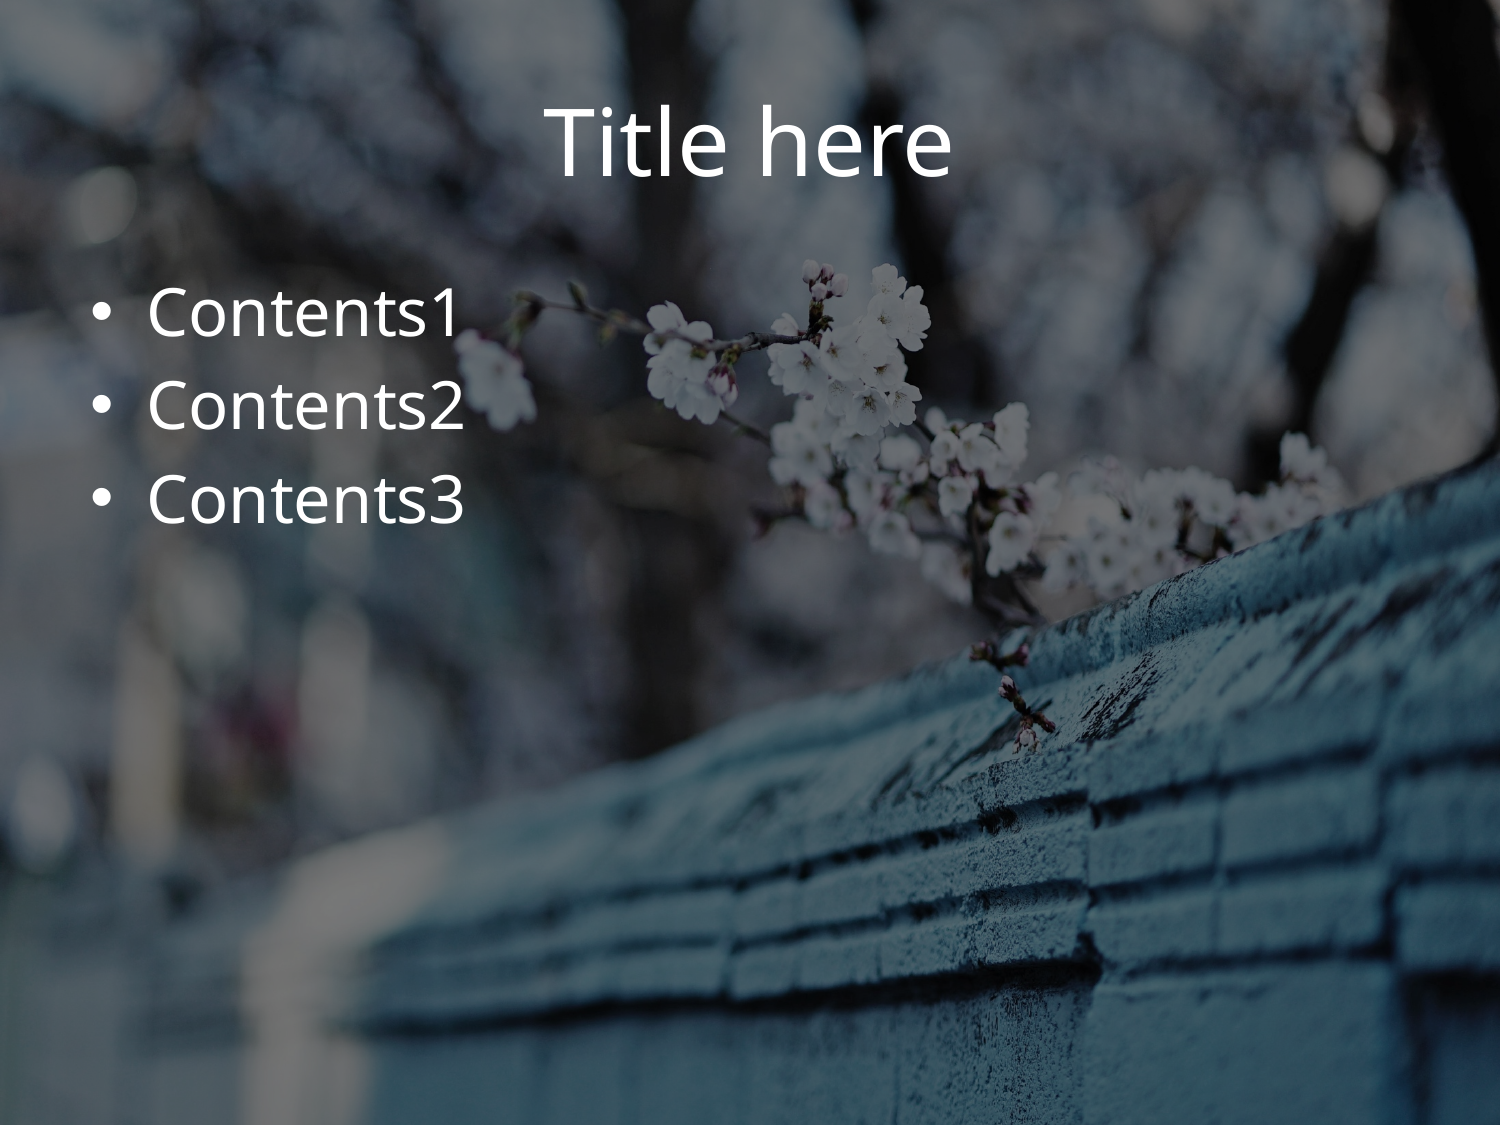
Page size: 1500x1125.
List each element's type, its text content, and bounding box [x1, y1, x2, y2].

title Title here [75, 45, 1425, 233]
text_box [0, 0, 1500, 1125]
list Contents1 Contents2 Contents3 [75, 262, 1425, 1005]
